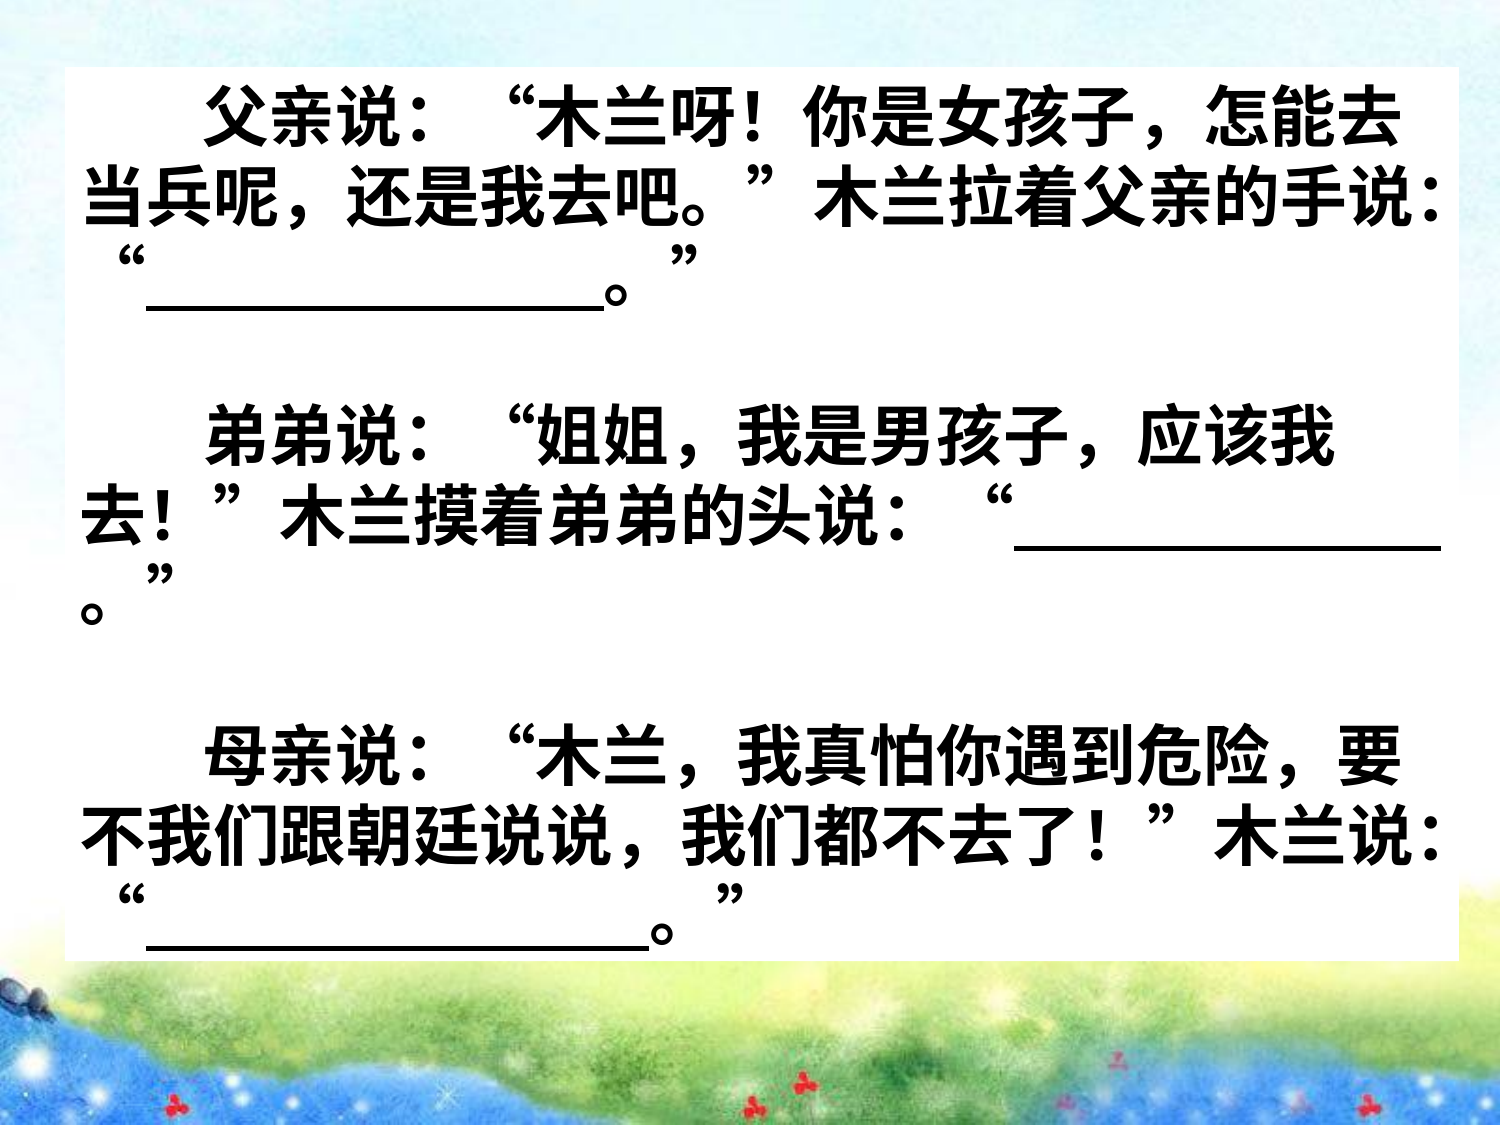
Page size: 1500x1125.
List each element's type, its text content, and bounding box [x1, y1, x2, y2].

text_box 父亲说：“木兰呀！你是女孩子，怎能去当兵呢，还是我去吧。”木兰拉着父亲的手说：“ 。” 弟弟说：“姐姐，我是男孩子，应该我去！”木兰摸着弟弟的头说：“ 。” 母亲说：“木兰，我真怕你遇到危险，要不我们跟朝廷说说，我们都不去了！”木兰说：“ 。” [64, 67, 1459, 962]
picture [0, 0, 1500, 1125]
